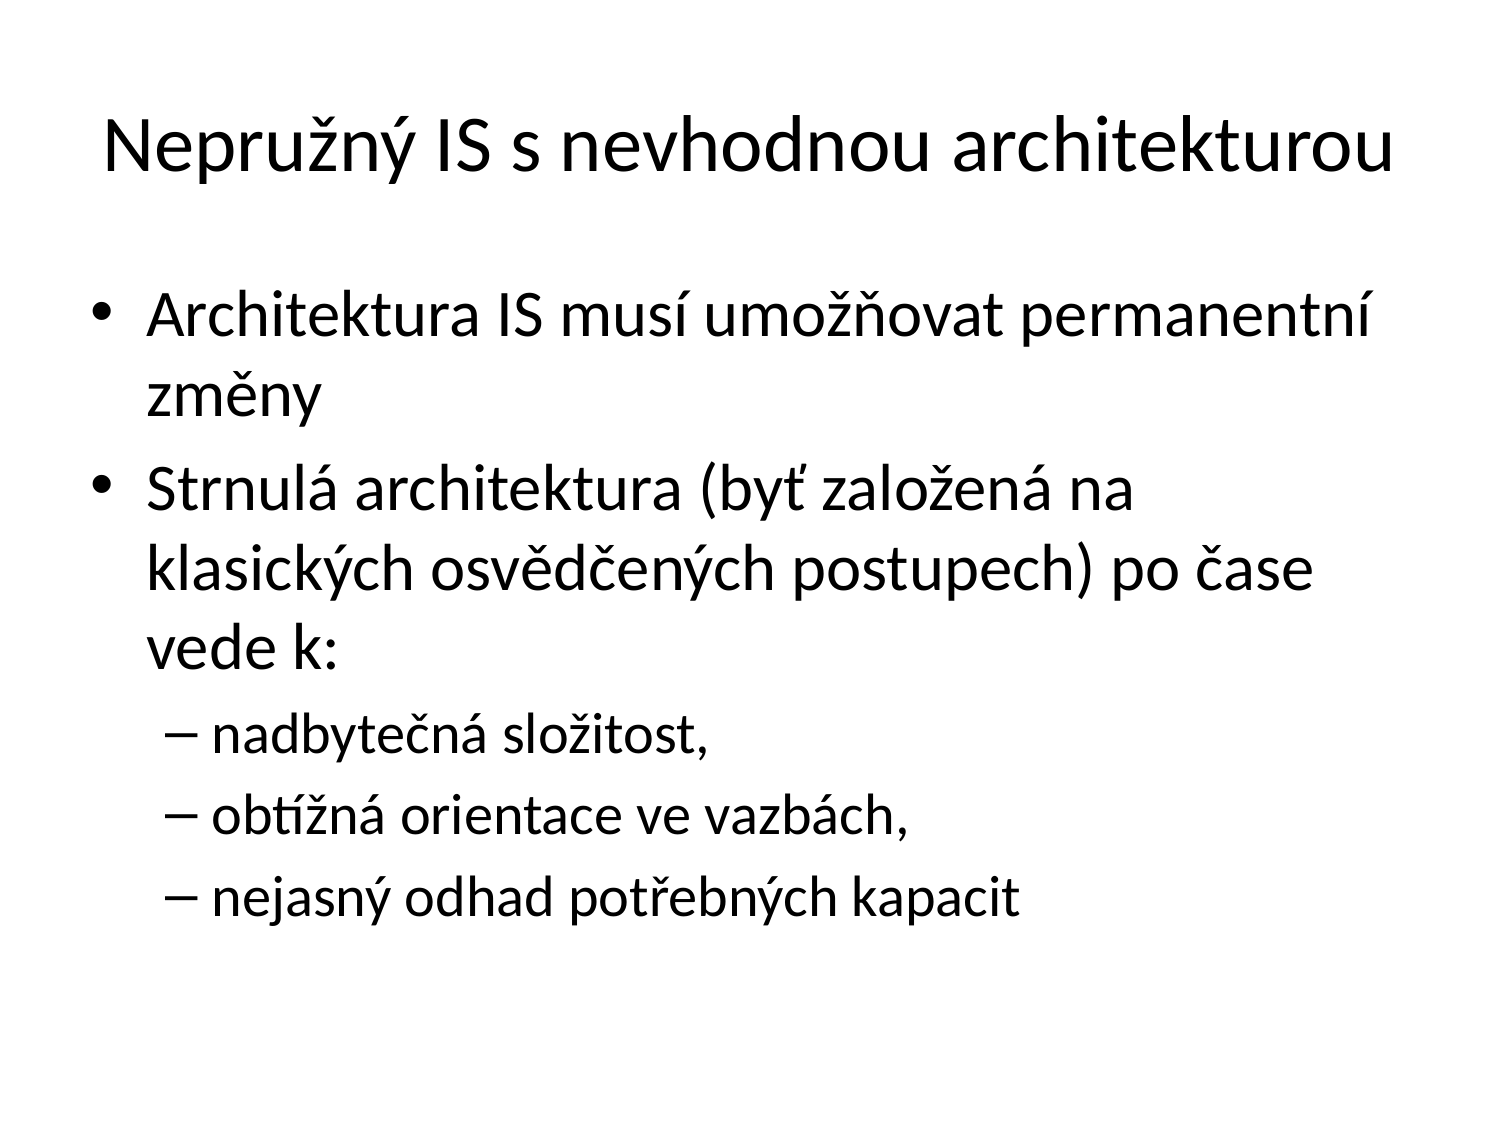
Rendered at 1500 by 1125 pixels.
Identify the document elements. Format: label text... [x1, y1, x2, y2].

title Nepružný IS s nevhodnou architekturou [75, 45, 1425, 233]
list Architektura IS musí umožňovat permanentní změny Strnulá architektura (byť založená na klasických osvědčených postupech) po čase vede k: nadbytečná složitost, obtížná orientace ve vazbách, nejasný odhad potřebných kapacit [75, 262, 1425, 1005]
